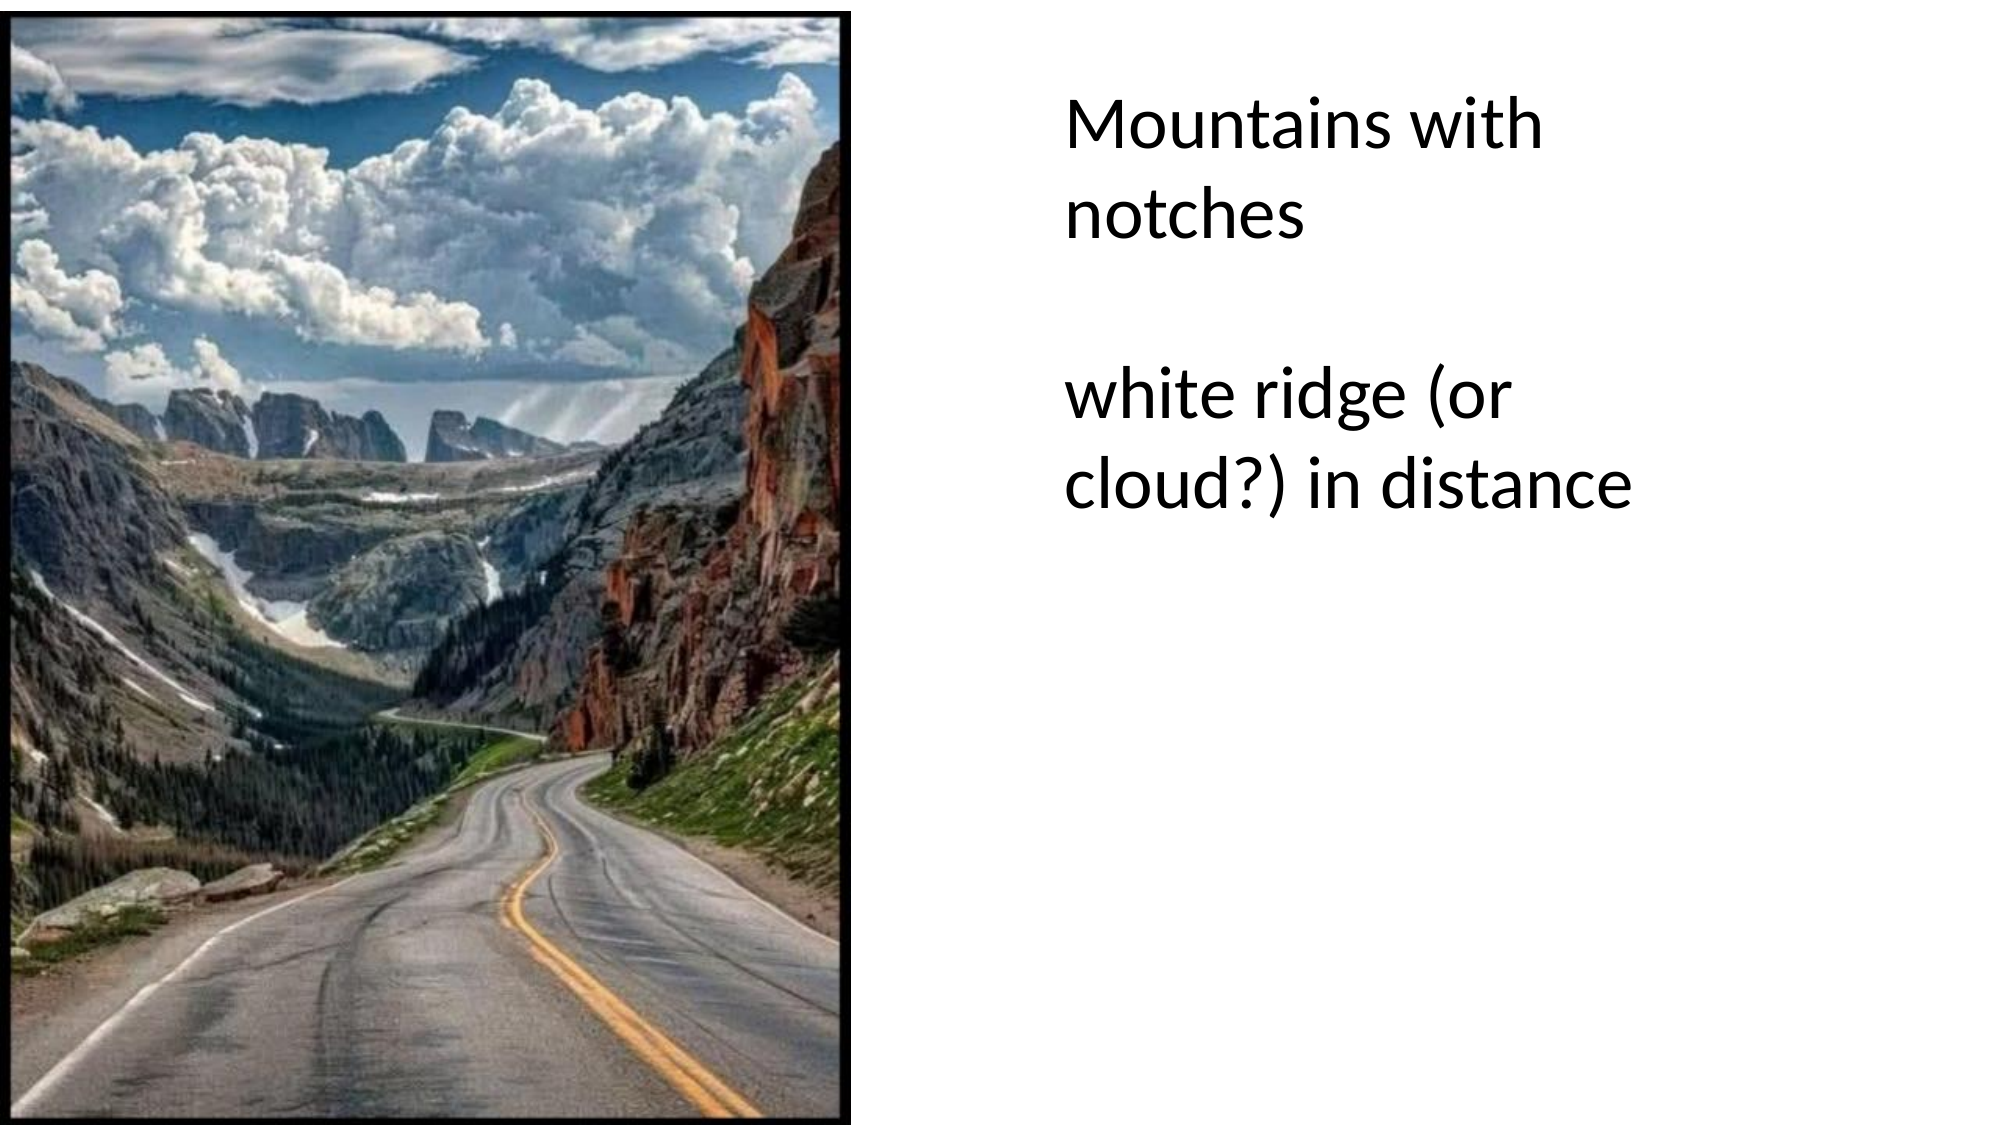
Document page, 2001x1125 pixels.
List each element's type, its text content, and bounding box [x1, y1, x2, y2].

text_box Mountains with notches white ridge (or cloud?) in distance [1049, 66, 1769, 531]
picture [0, 11, 851, 1125]
